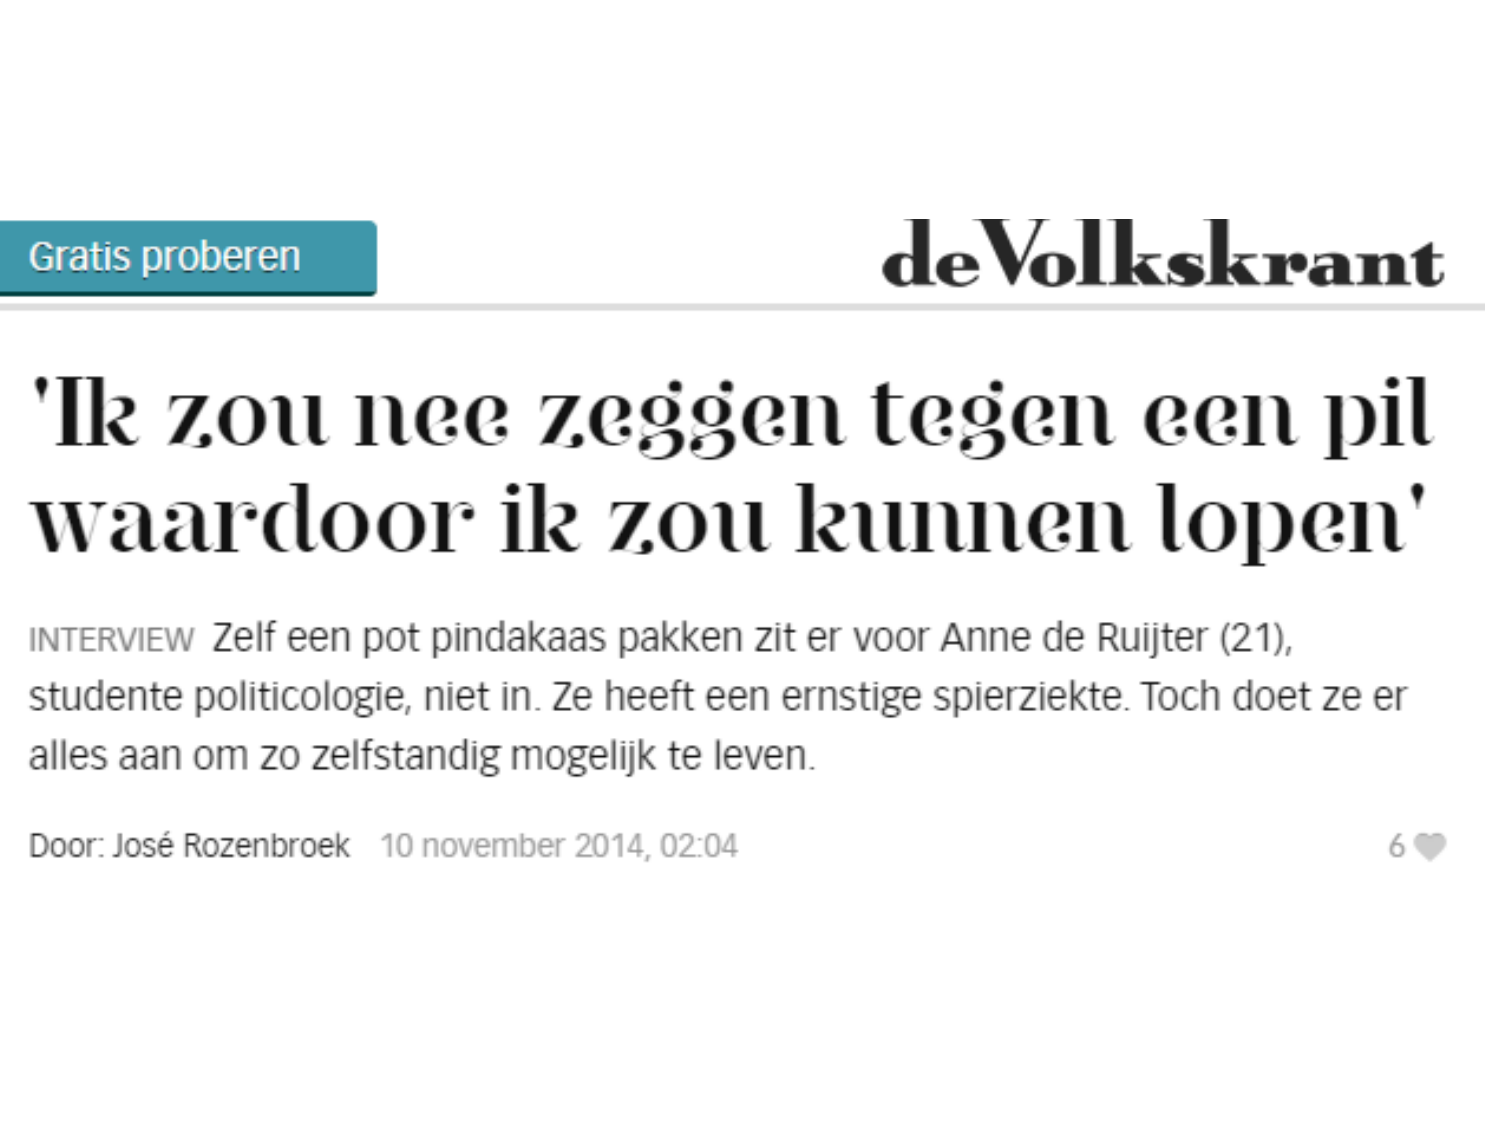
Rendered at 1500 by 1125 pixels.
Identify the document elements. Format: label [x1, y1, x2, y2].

picture [0, 219, 1485, 905]
